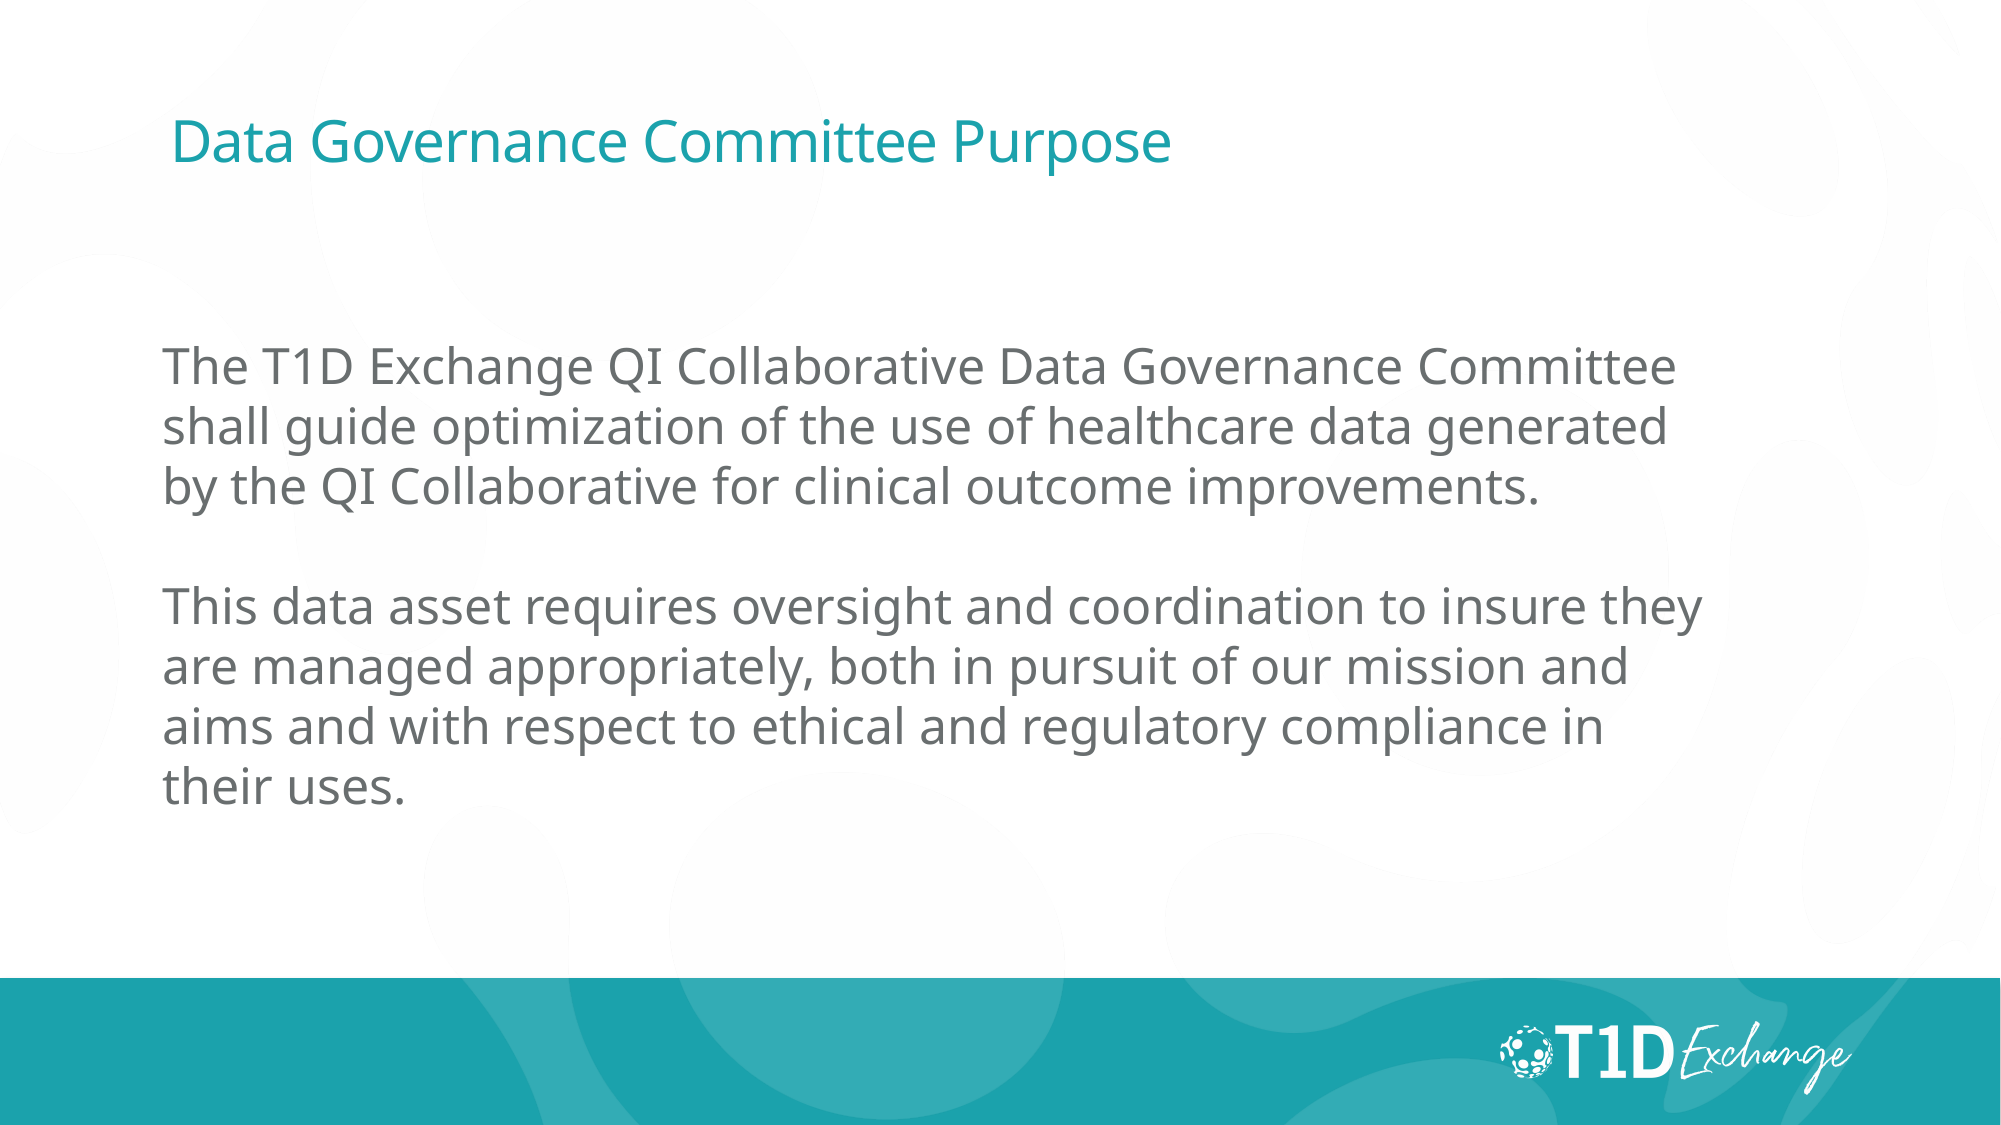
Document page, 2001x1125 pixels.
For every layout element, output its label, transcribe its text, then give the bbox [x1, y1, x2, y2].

title Data Governance Committee Purpose [161, 44, 1729, 234]
picture [1500, 1021, 1852, 1095]
list The T1D Exchange QI Collaborative Data Governance Committee shall guide optimization of the use of healthcare data generated by the QI Collaborative for clinical outcome improvements. This data asset requires oversight and coordination to insure they are managed appropriately, both in pursuit of our mission and aims and with respect to ethical and regulatory compliance in their uses. [161, 334, 1729, 899]
